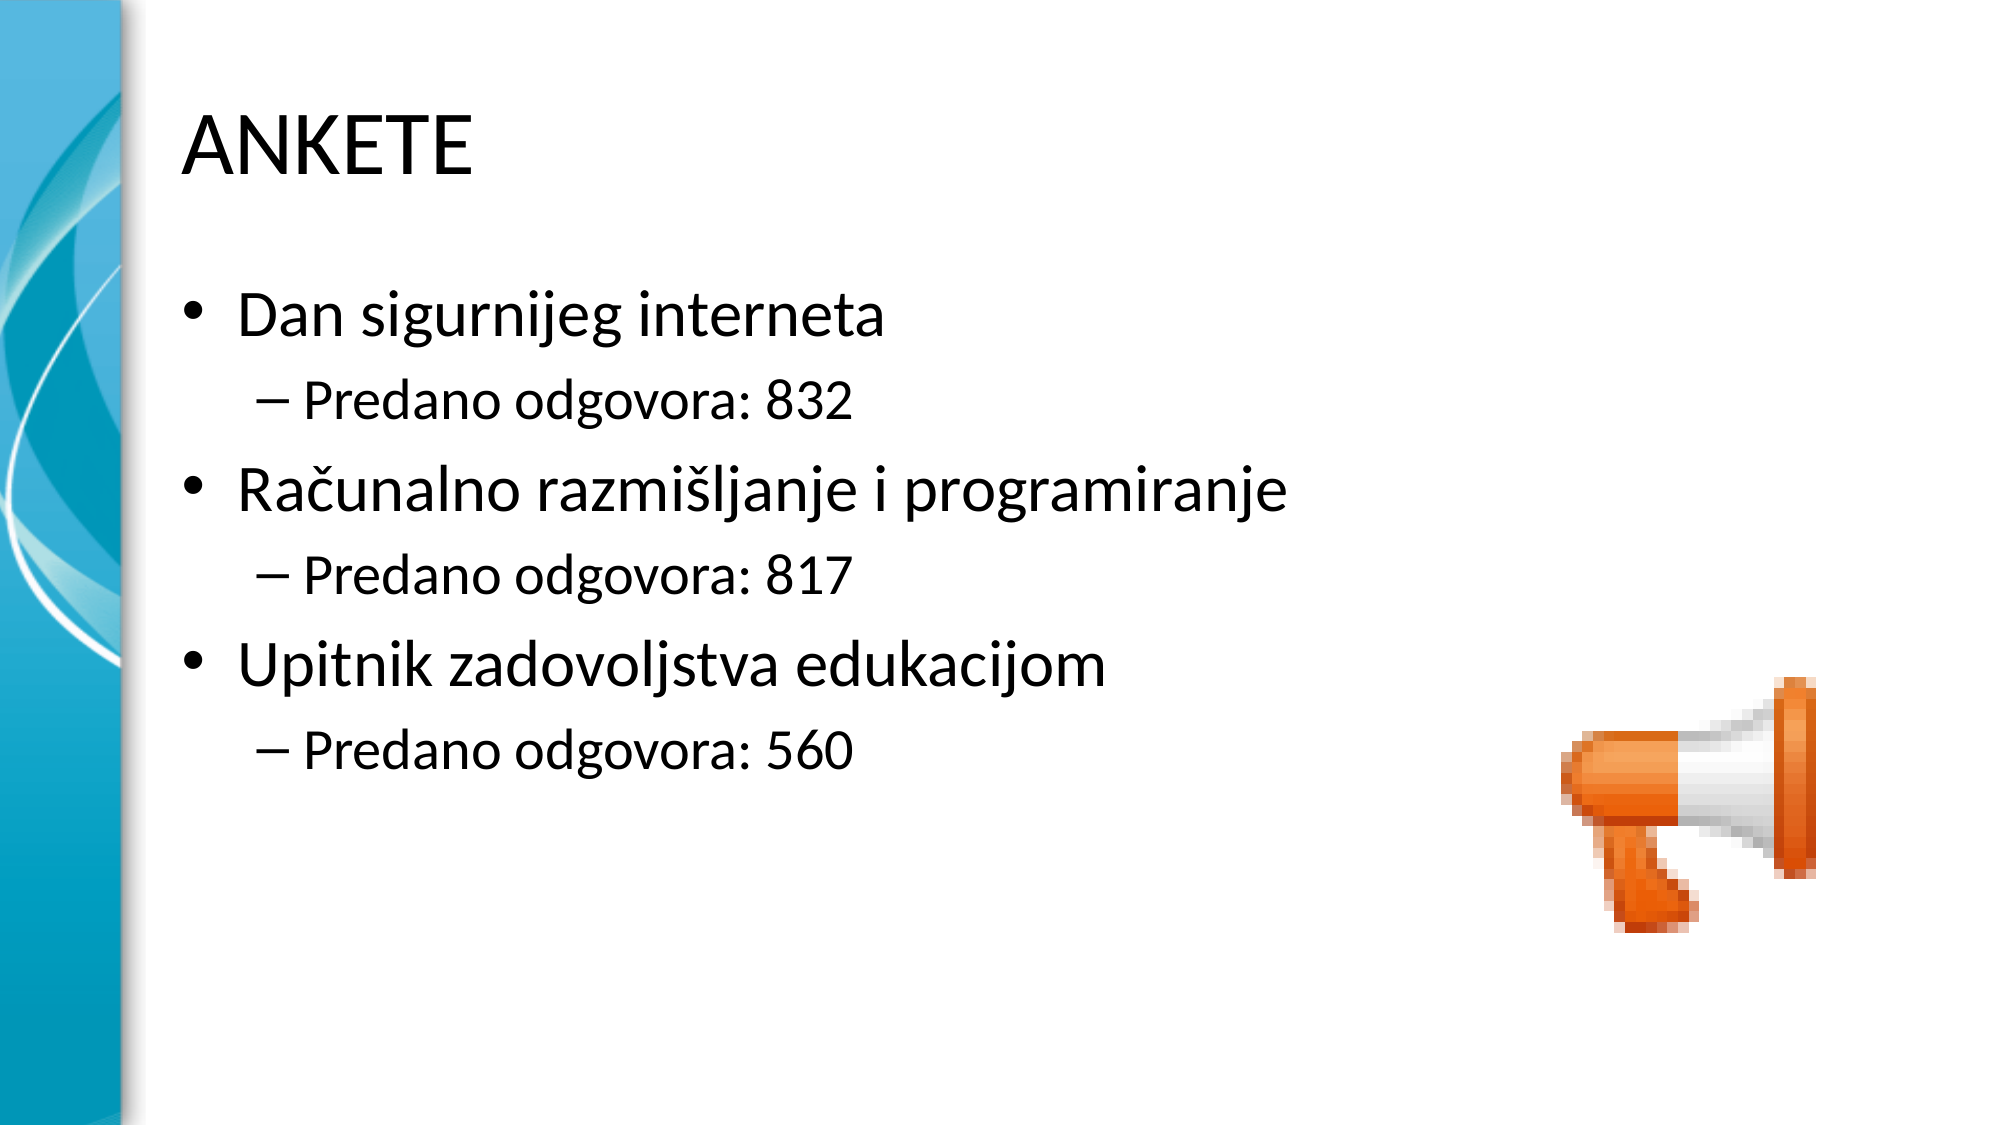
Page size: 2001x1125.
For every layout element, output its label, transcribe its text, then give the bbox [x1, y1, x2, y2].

title ANKETE [166, 44, 1934, 232]
picture [0, 0, 146, 1125]
picture [1519, 614, 1870, 965]
list Dan sigurnijeg interneta Predano odgovora: 832 Računalno razmišljanje i programiranje Predano odgovora: 817 Upitnik zadovoljstva edukacijom Predano odgovora: 560 [166, 261, 1934, 967]
